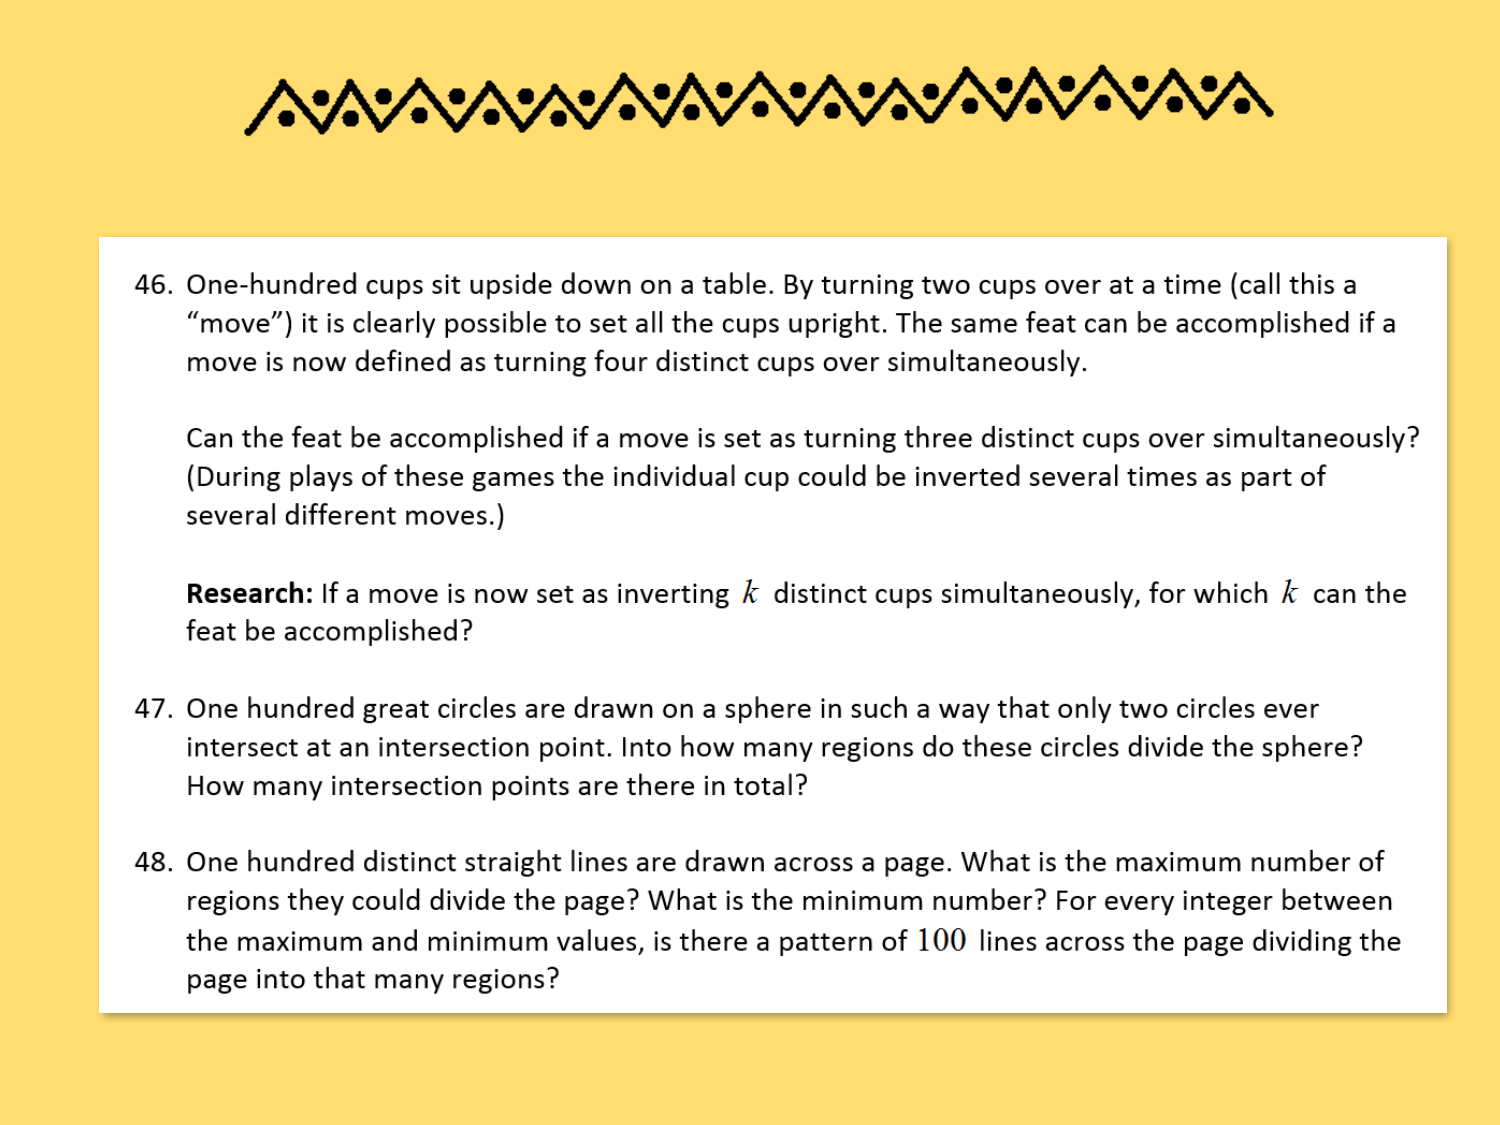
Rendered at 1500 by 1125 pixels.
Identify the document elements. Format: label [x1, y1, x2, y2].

picture [99, 237, 1447, 1014]
picture [237, 62, 1280, 144]
